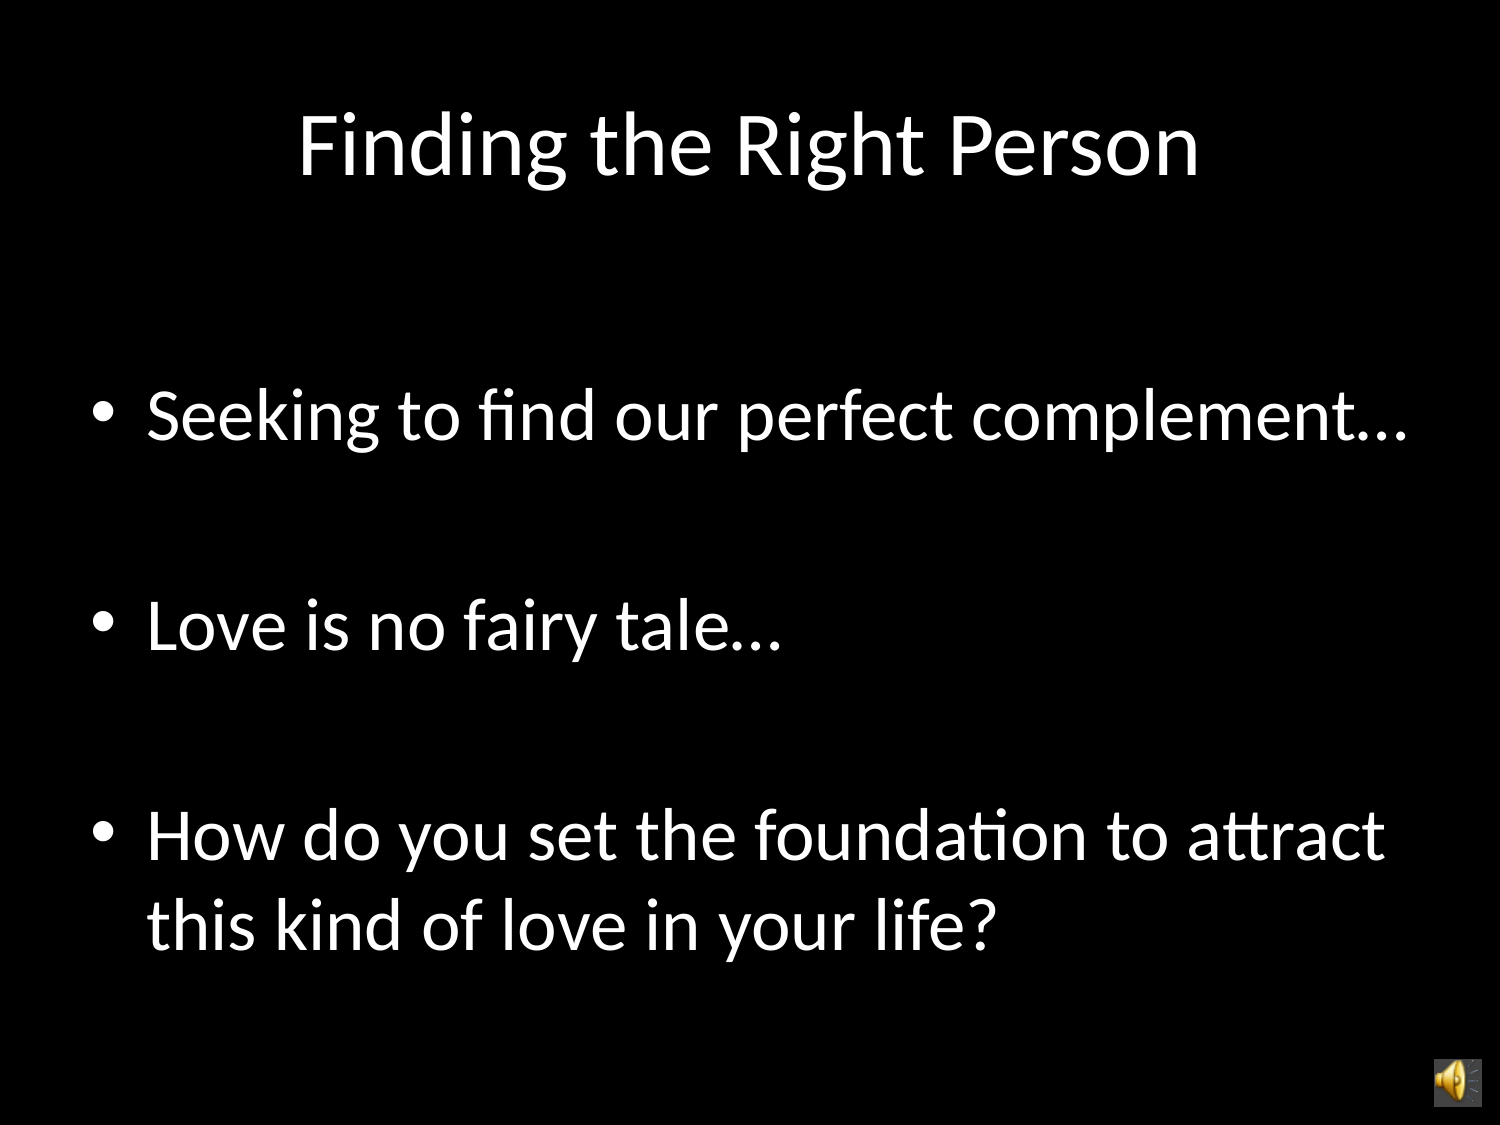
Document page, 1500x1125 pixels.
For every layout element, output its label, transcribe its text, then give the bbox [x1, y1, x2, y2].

picture [1433, 1058, 1484, 1109]
list Seeking to find our perfect complement… Love is no fairy tale… How do you set the foundation to attract this kind of love in your life? [75, 262, 1425, 1005]
title Finding the Right Person [75, 45, 1425, 233]
